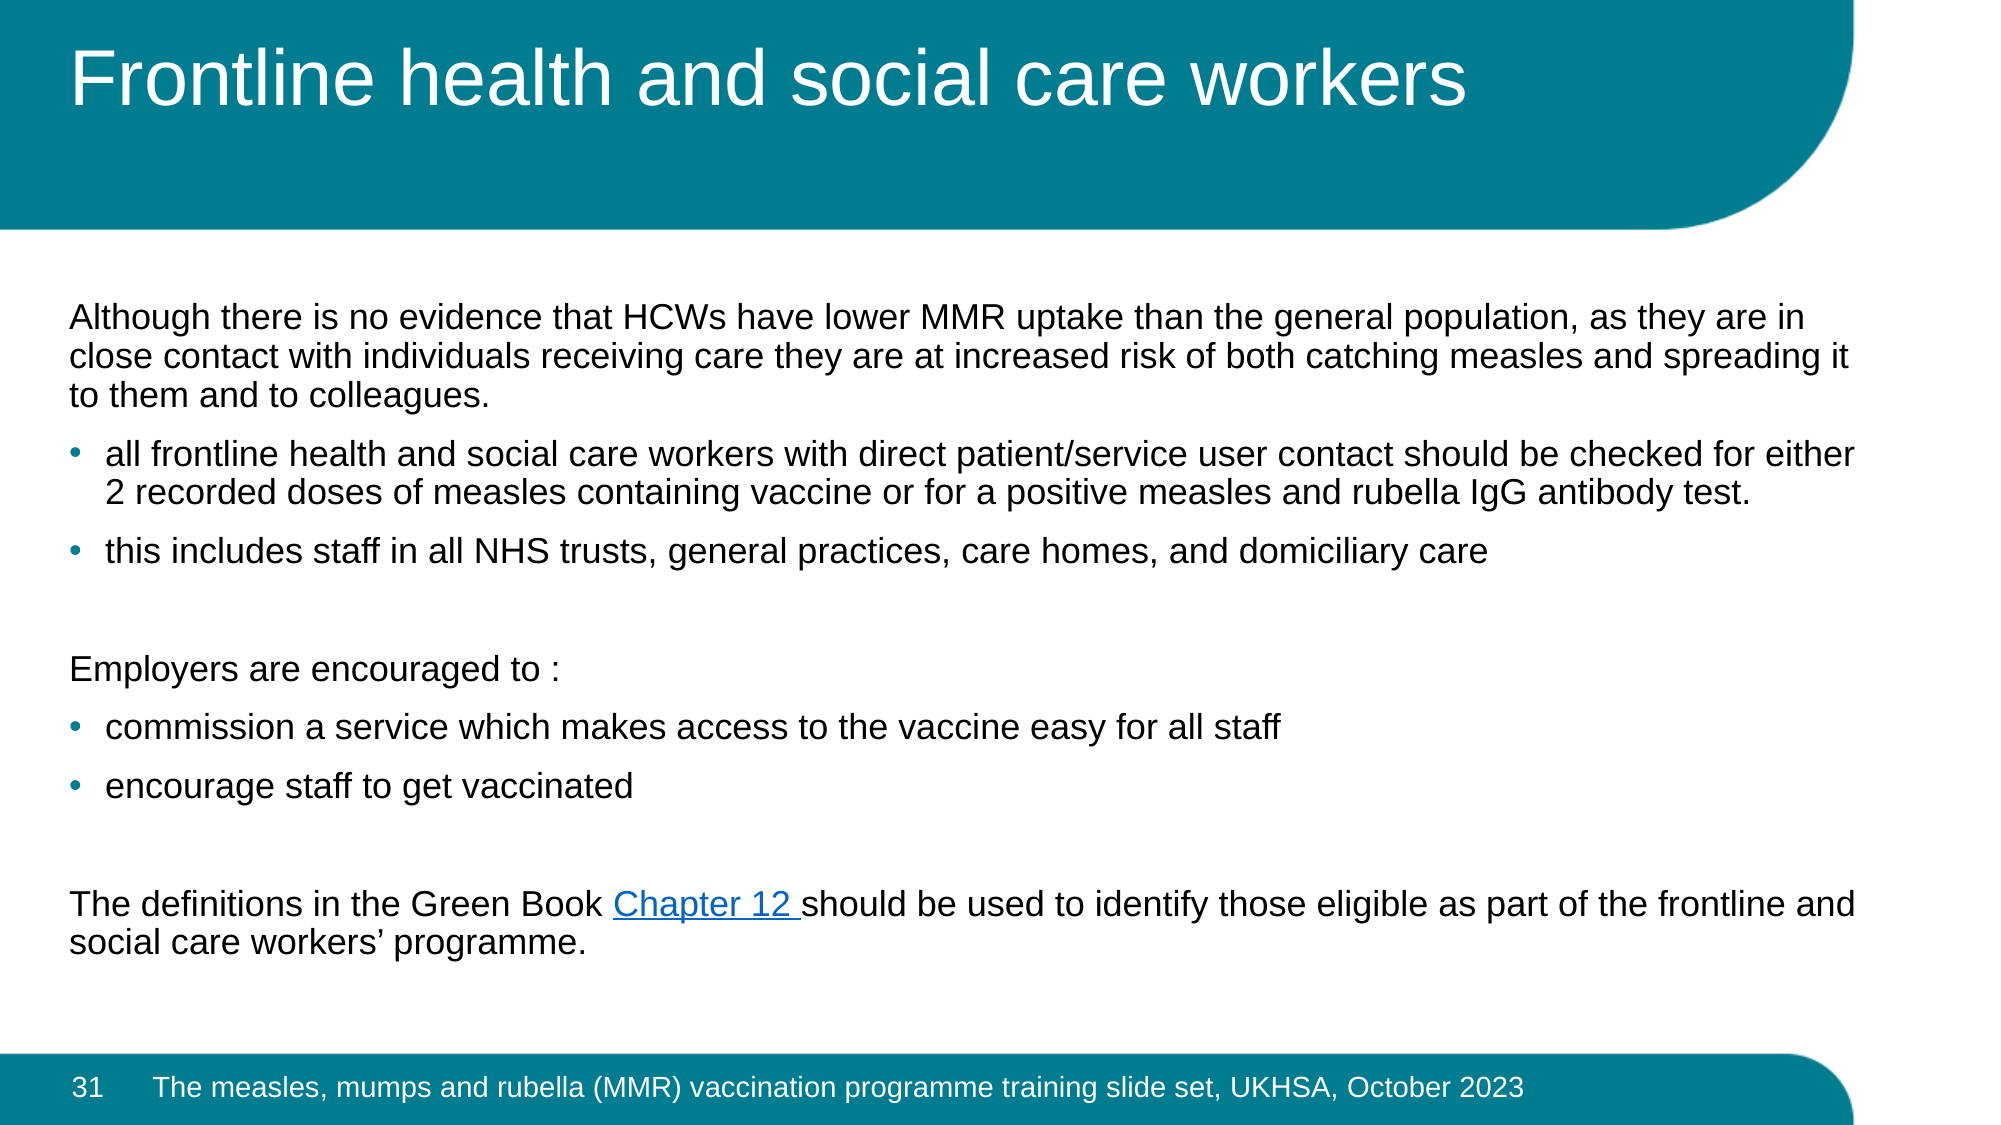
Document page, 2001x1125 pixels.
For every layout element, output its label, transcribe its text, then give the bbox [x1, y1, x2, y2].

footer The measles, mumps and rubella (MMR) vaccination programme training slide set, UKHSA, October 2023 [137, 1056, 1780, 1116]
slide_number 31 [21, 1056, 120, 1117]
list Although there is no evidence that HCWs have lower MMR uptake than the general population, as they are in close contact with individuals receiving care they are at increased risk of both catching measles and spreading it to them and to colleagues. all frontline health and social care workers with direct patient/service user contact should be checked for either 2 recorded doses of measles containing vaccine or for a positive measles and rubella IgG antibody test. this includes staff in all NHS trusts, general practices, care homes, and domiciliary care Employers are encouraged to : commission a service which makes access to the vaccine easy for all staff encourage staff to get vaccinated The definitions in the Green Book Chapter 12 should be used to identify those eligible as part of the frontline and social care workers’ programme. [54, 291, 1879, 1005]
title Frontline health and social care workers [54, 29, 1780, 189]
